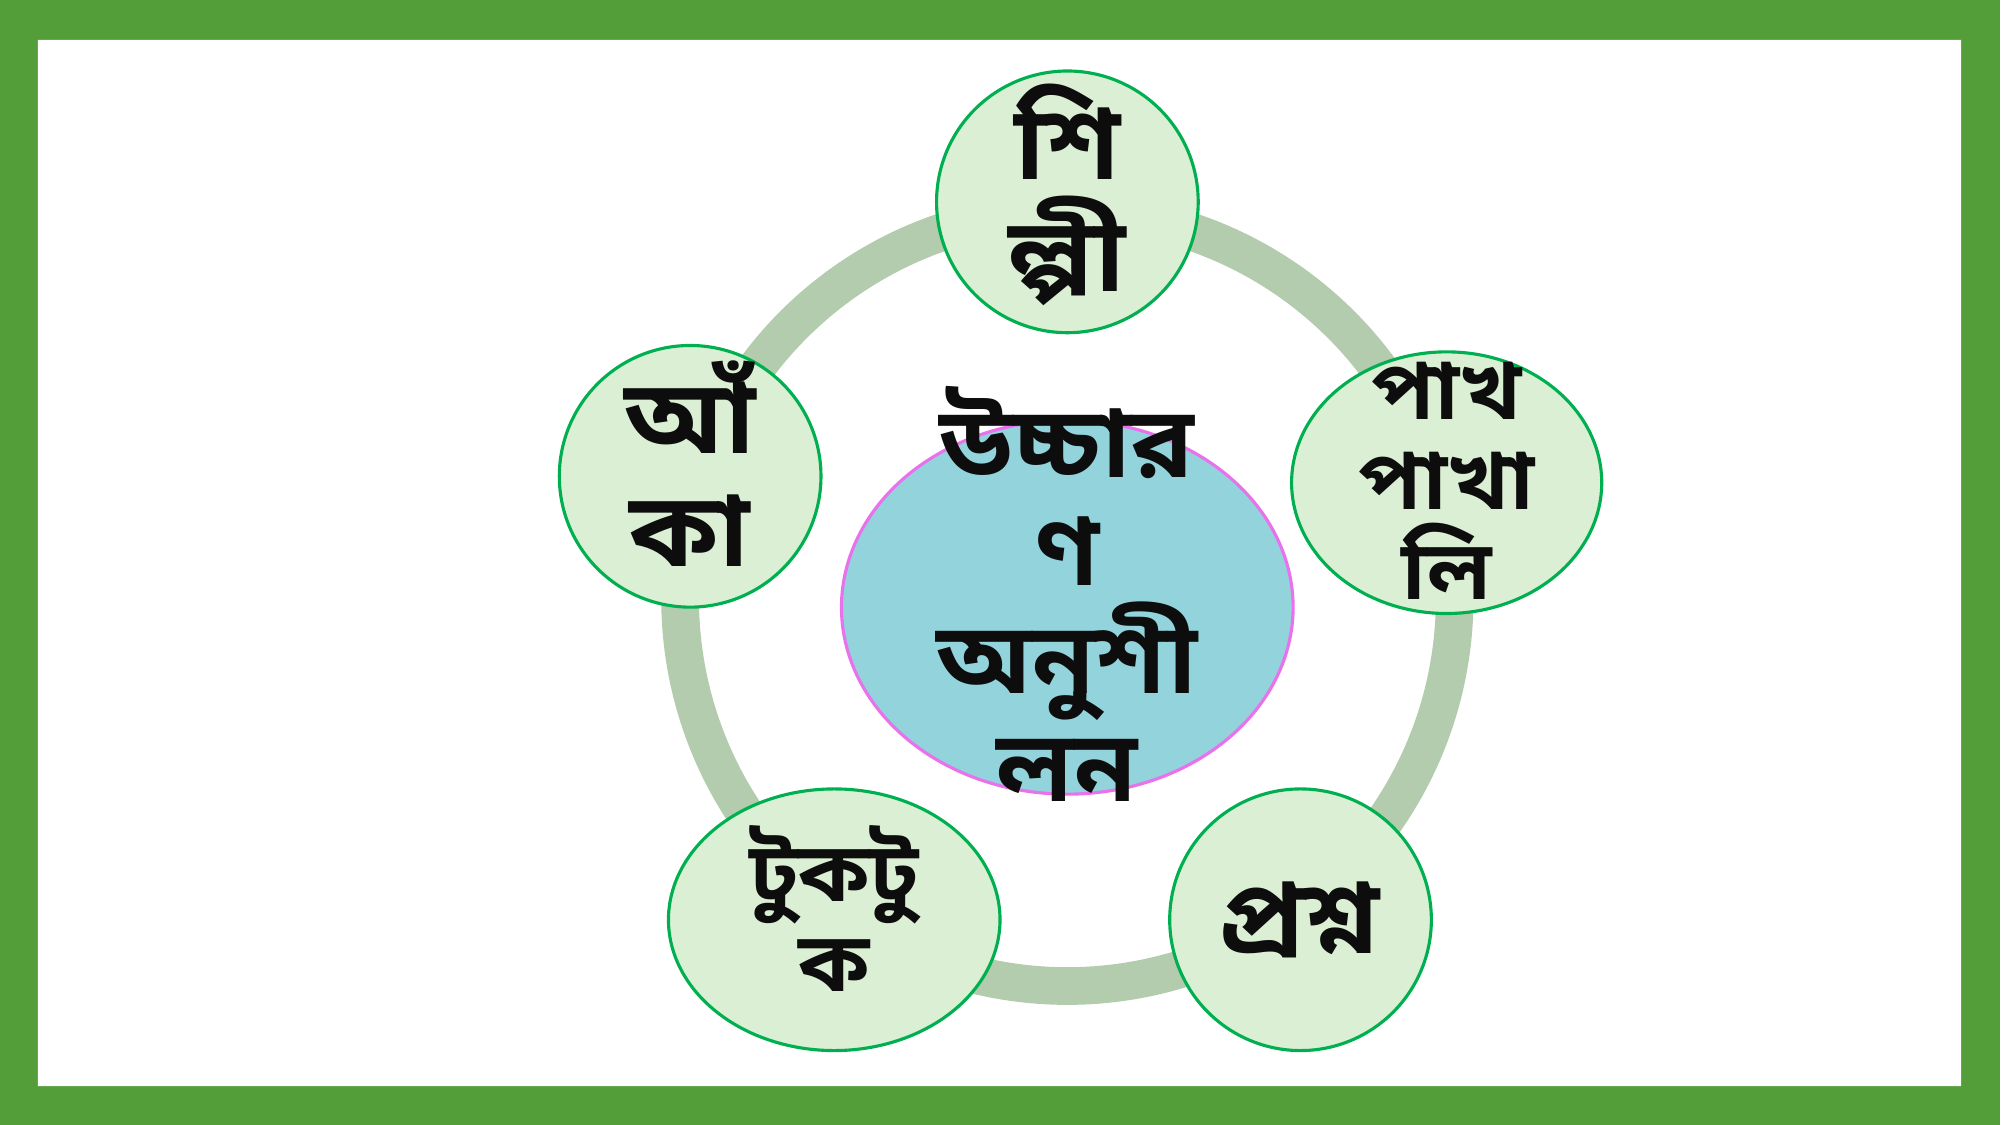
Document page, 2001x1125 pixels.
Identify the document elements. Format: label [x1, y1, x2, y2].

text_box [332, 70, 1826, 1059]
